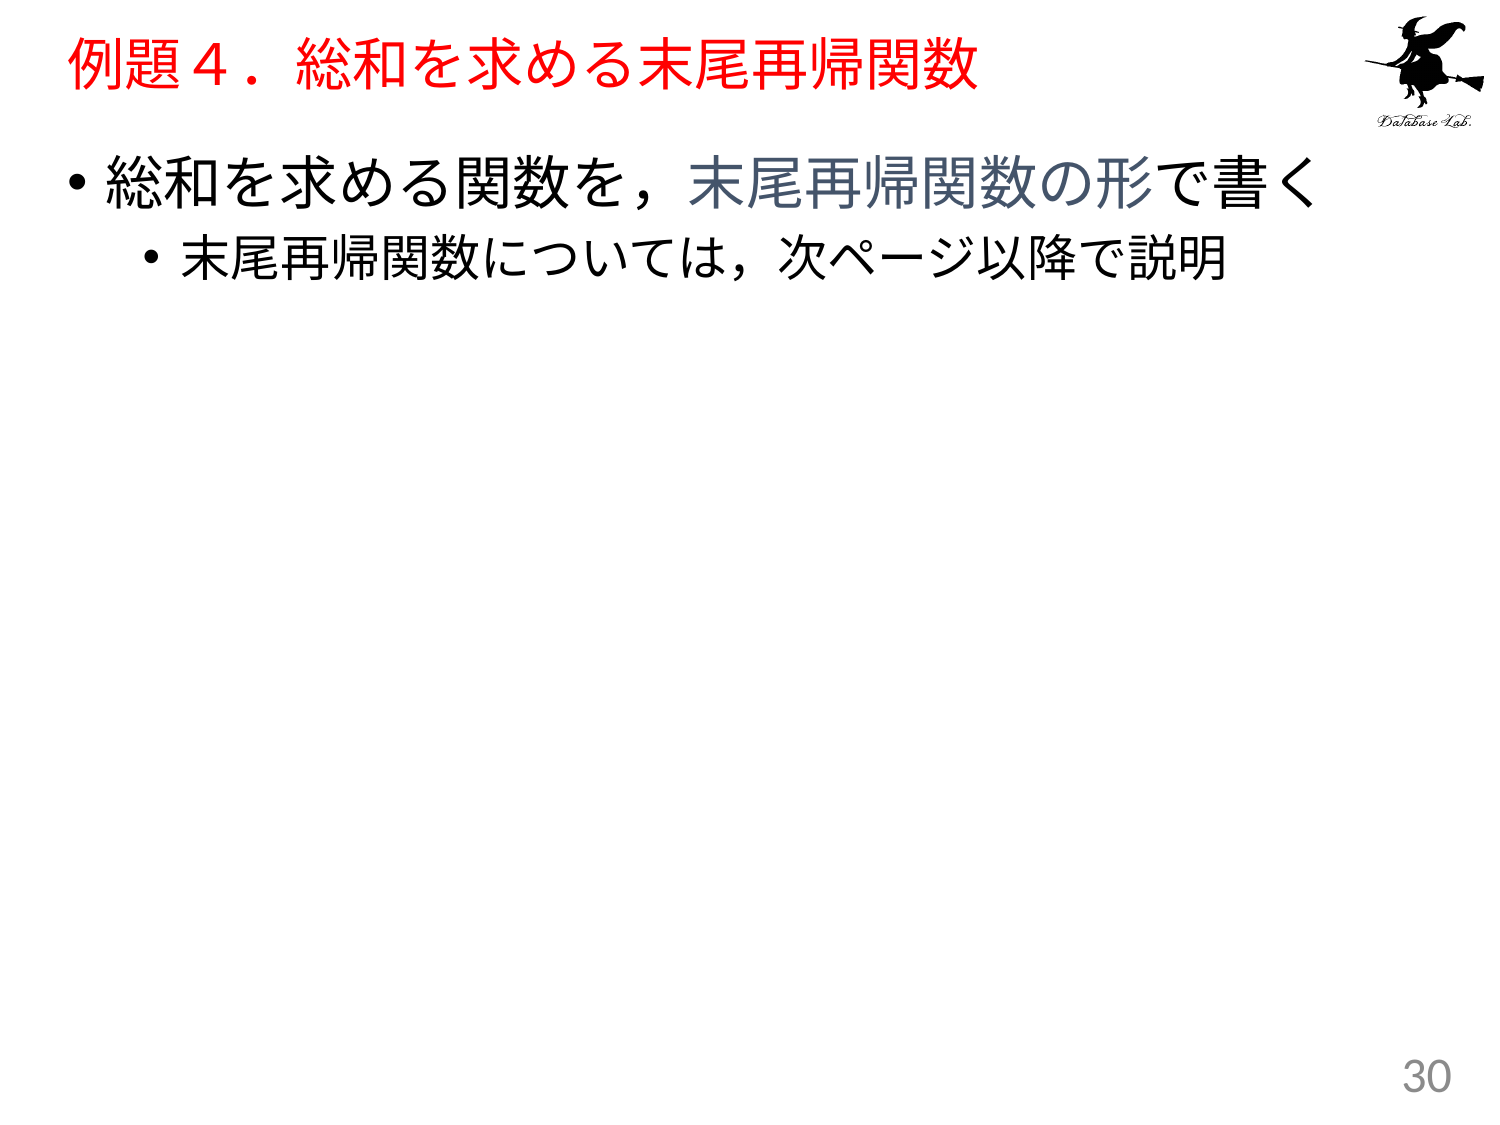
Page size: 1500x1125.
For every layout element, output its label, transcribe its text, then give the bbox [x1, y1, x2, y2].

title 例題４．総和を求める末尾再帰関数 [52, 28, 1441, 106]
list 総和を求める関数を，末尾再帰関数の形で書く 末尾再帰関数については，次ページ以降で説明 [52, 138, 1441, 1014]
slide_number 30 [1129, 1042, 1467, 1103]
picture [1362, 14, 1486, 130]
